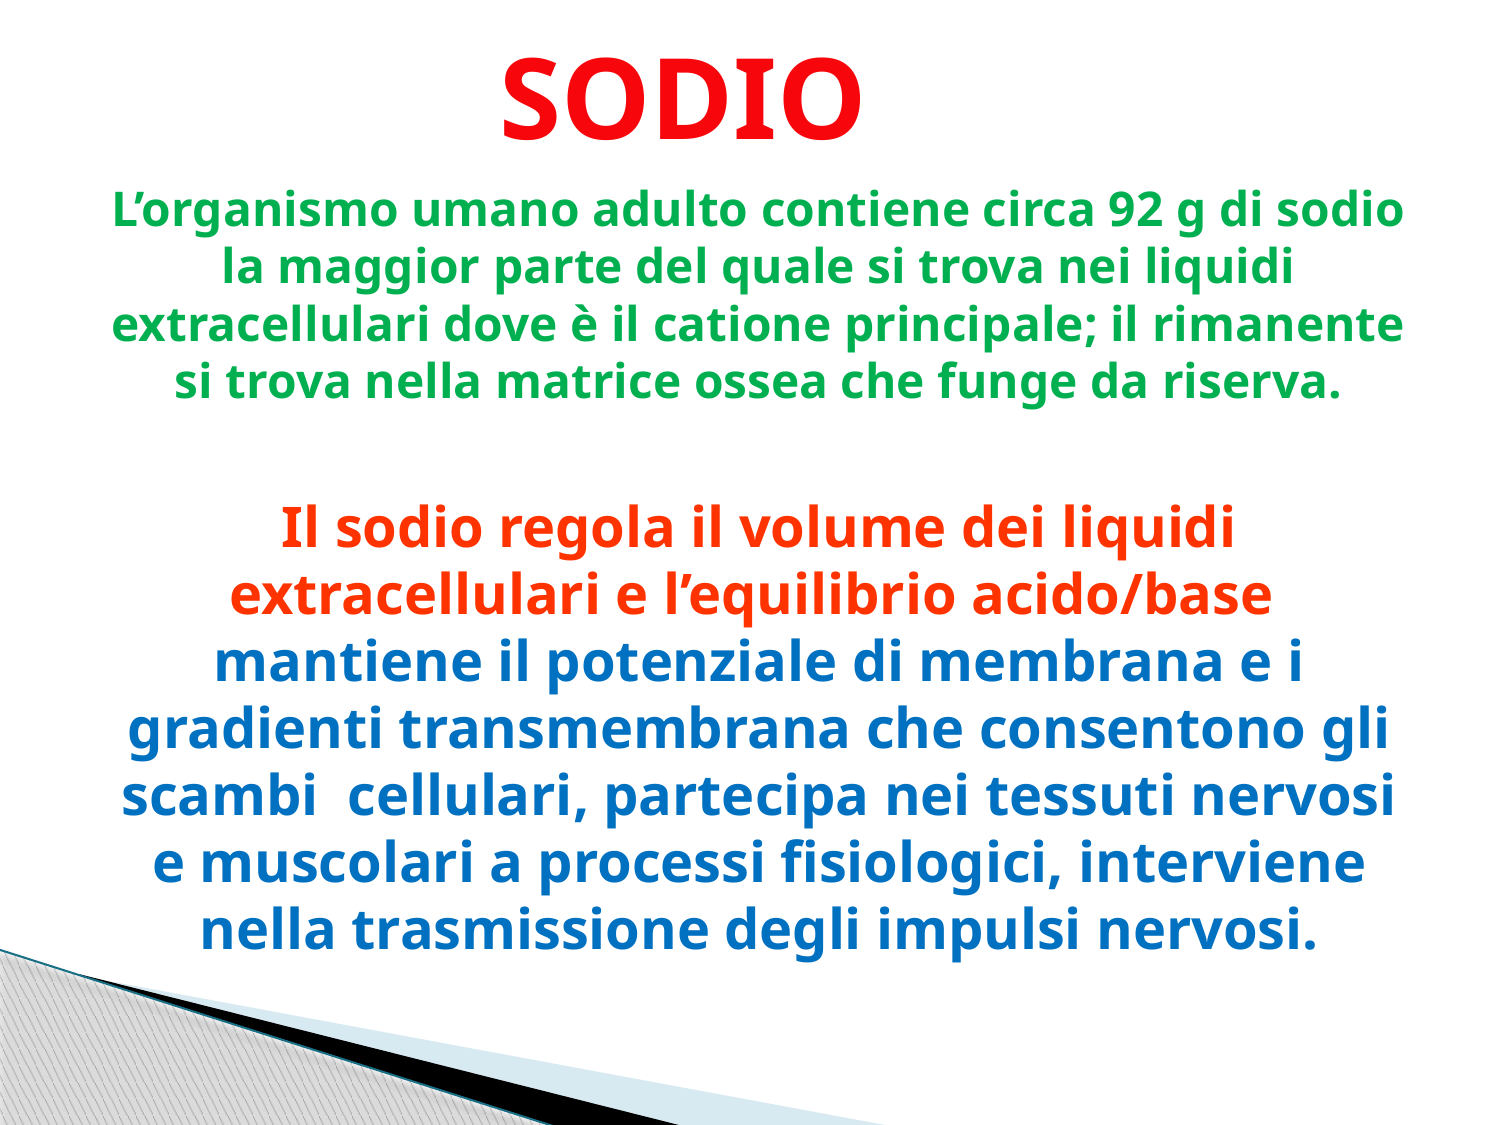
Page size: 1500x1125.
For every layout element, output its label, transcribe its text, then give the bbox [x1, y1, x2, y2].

text_box SODIO [484, 19, 883, 170]
list L’organismo umano adulto contiene circa 92 g di sodio la maggior parte del quale si trova nei liquidi extracellulari dove è il catione principale; il rimanente si trova nella matrice ossea che funge da riserva. Il sodio regola il volume dei liquidi extracellulari e l’equilibrio acido/base, mantiene il potenziale di membrana e i gradienti transmembrana che consentono gli scambi cellulari, partecipa nei tessuti nervosi e muscolari a processi fisiologici, interviene nella trasmissione degli impulsi nervosi. [75, 170, 1425, 1059]
